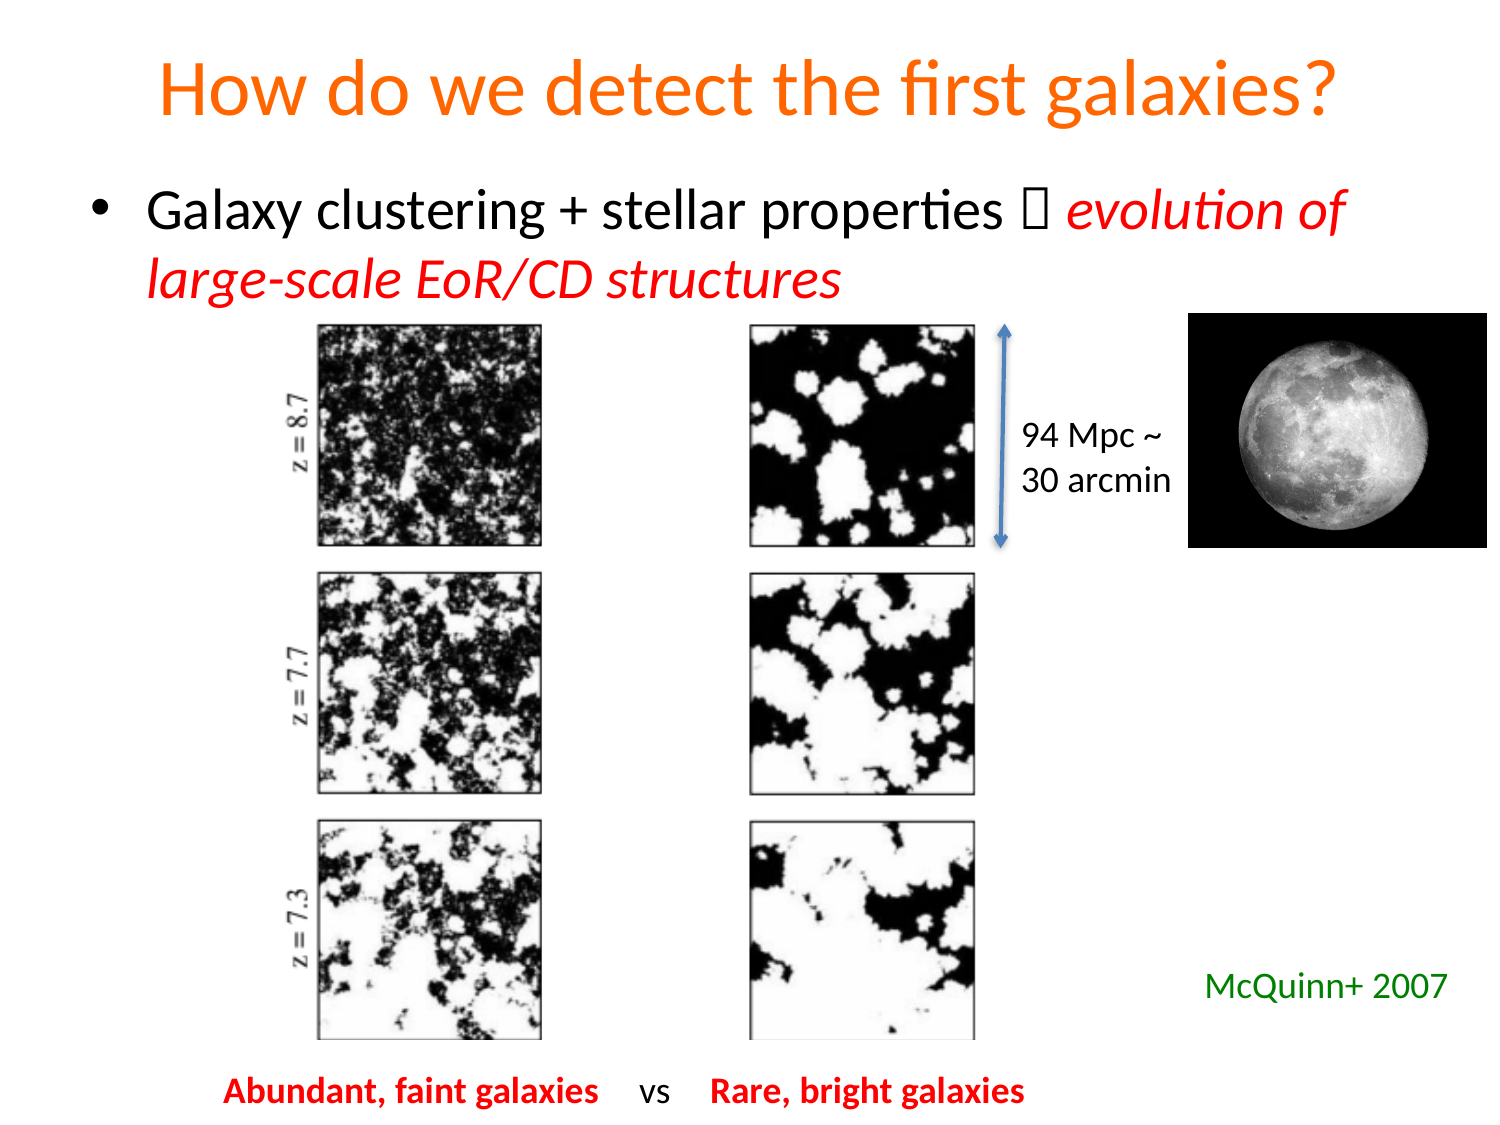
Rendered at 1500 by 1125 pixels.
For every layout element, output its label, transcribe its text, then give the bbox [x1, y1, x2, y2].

picture [284, 321, 543, 1040]
text_box Rare, bright galaxies [695, 1058, 1040, 1119]
text_box 94 Mpc ~ 30 arcmin [1010, 402, 1182, 508]
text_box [1000, 323, 1005, 549]
picture [1187, 312, 1488, 548]
text_box McQuinn+ 2007 [1189, 953, 1464, 1014]
text_box Abundant, faint galaxies [208, 1058, 615, 1119]
picture [748, 323, 976, 1040]
list Galaxy clustering + stellar properties  evolution of large-scale EoR/CD structures [75, 163, 1425, 906]
title How do we detect the first galaxies? [75, 0, 1425, 163]
text_box vs [624, 1058, 686, 1119]
